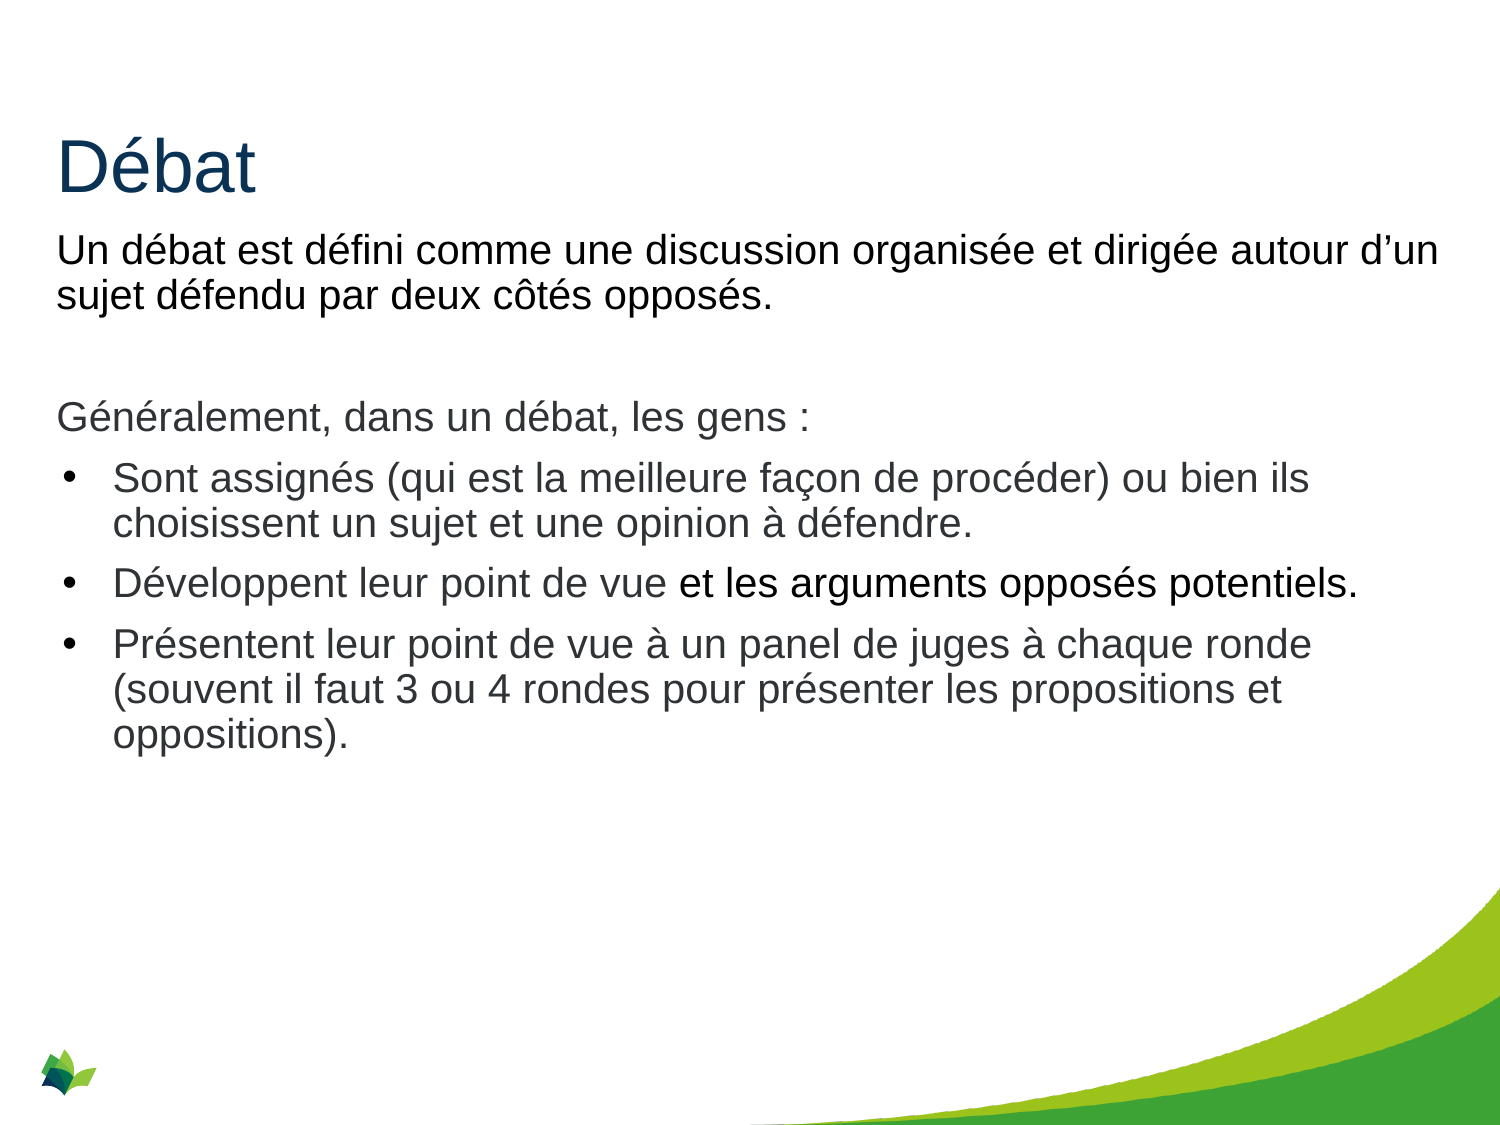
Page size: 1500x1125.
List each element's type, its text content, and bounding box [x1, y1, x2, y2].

list Un débat est défini comme une discussion organisée et dirigée autour d’un sujet défendu par deux côtés opposés. Généralement, dans un débat, les gens : Sont assignés (qui est la meilleure façon de procéder) ou bien ils choisissent un sujet et une opinion à défendre. Développent leur point de vue et les arguments opposés potentiels. Présentent leur point de vue à un panel de juges à chaque ronde (souvent il faut 3 ou 4 rondes pour présenter les propositions et oppositions). [41, 221, 1459, 1043]
title Débat [41, 59, 1459, 221]
picture [0, 299, 1500, 1125]
